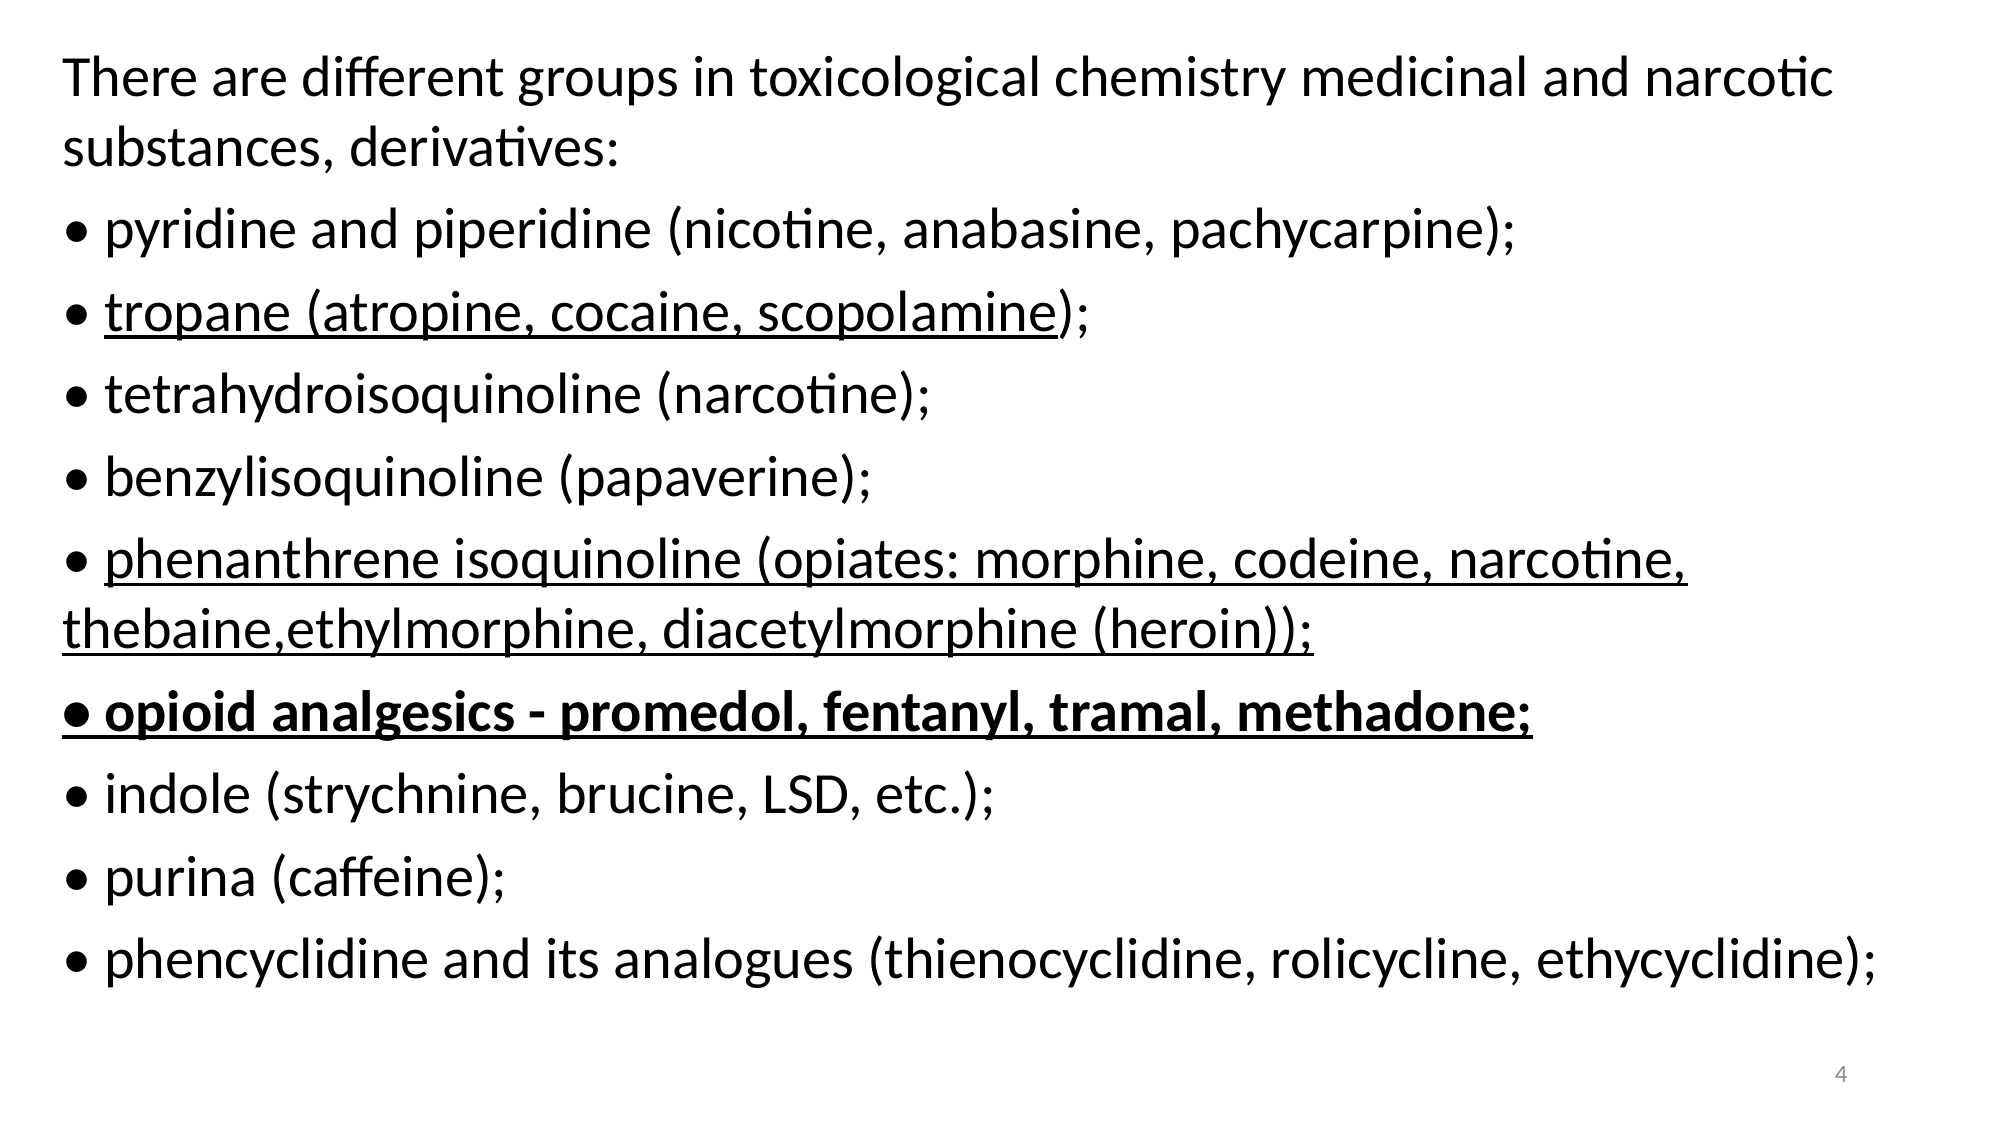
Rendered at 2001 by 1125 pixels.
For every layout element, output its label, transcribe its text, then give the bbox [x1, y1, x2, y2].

slide_number 4 [1412, 1042, 1863, 1103]
text_box There are different groups in toxicological chemistry medicinal and narcotic substances, derivatives: • pyridine and piperidine (nicotine, anabasine, pachycarpine); • tropane (atropine, cocaine, scopolamine); • tetrahydroisoquinoline (narcotine); • benzylisoquinoline (papaverine); • phenanthrene isoquinoline (opiates: morphine, codeine, narcotine, thebaine,ethylmorphine, diacetylmorphine (heroin)); • opioid analgesics - promedol, fentanyl, tramal, methadone; • indole (strychnine, brucine, LSD, etc.); • purina (caffeine); • phencyclidine and its analogues (thienocyclidine, rolicycline, ethycyclidine); [47, 30, 1915, 998]
